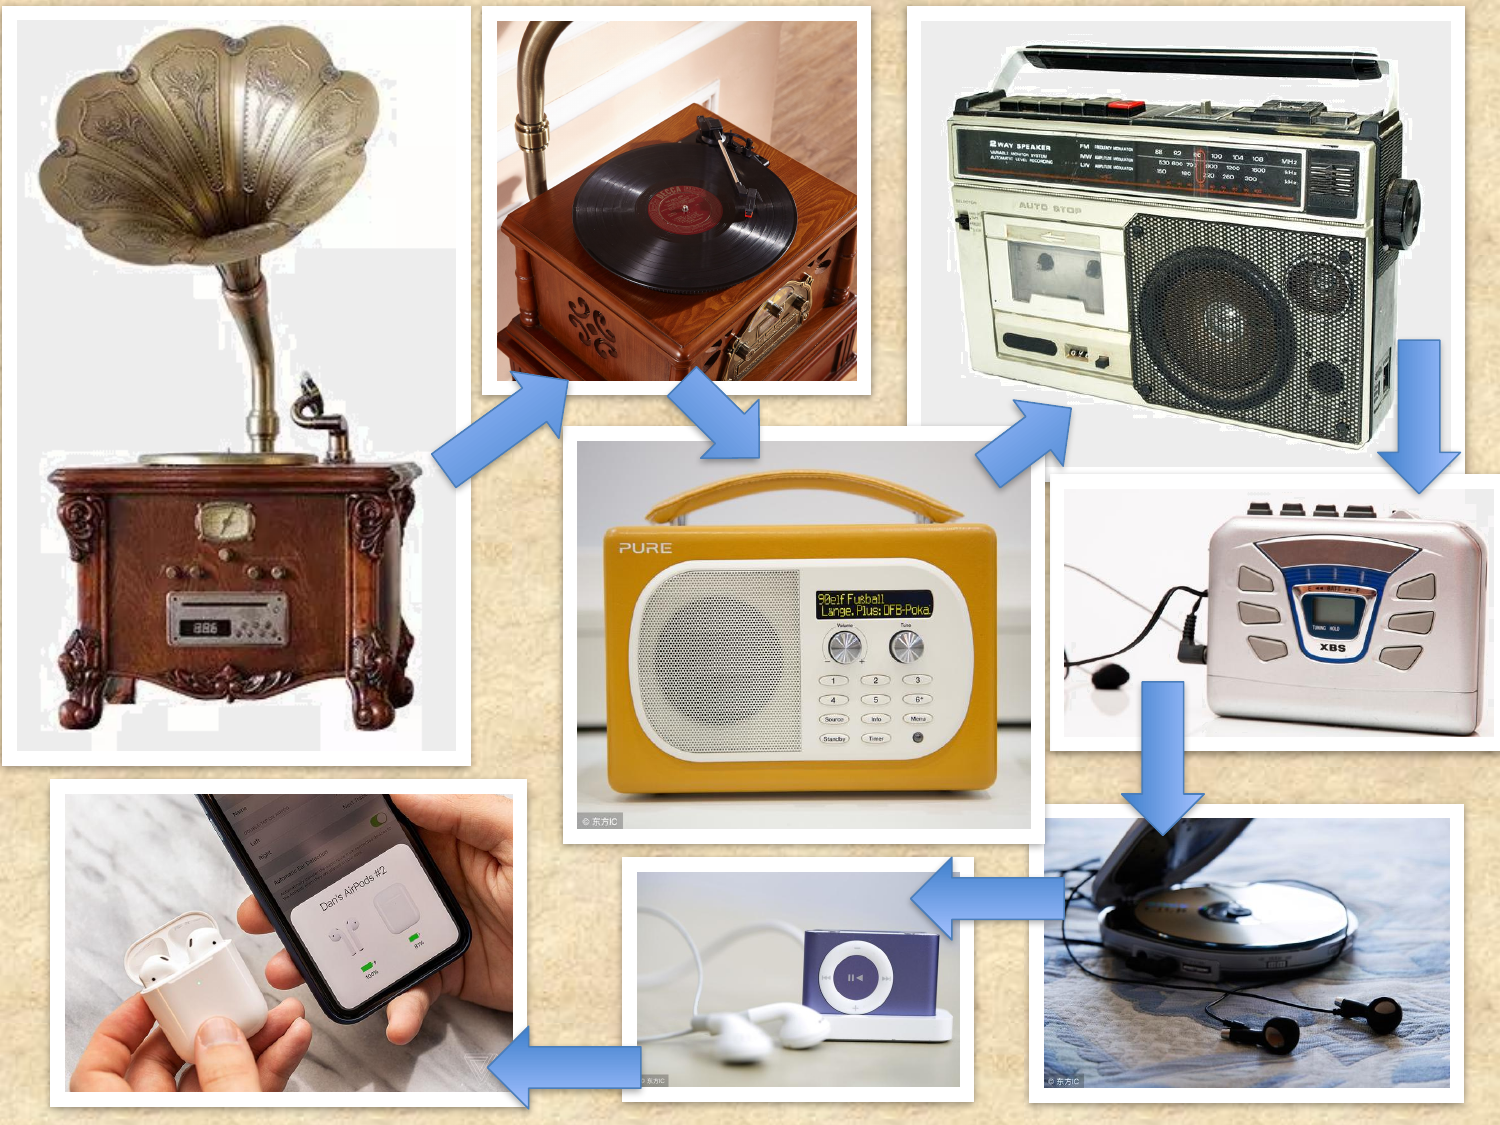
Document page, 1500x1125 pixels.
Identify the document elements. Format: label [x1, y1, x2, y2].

text_box [965, 877, 1038, 921]
text_box [515, 1025, 631, 1110]
text_box [1120, 746, 1205, 816]
text_box [666, 389, 760, 439]
picture [496, 20, 858, 381]
picture [0, 0, 1500, 1125]
text_box [939, 856, 953, 869]
text_box [1455, 451, 1462, 459]
text_box [461, 389, 568, 485]
picture [1043, 817, 1450, 1089]
picture [16, 20, 457, 752]
picture [1045, 482, 1141, 804]
picture [64, 793, 513, 1093]
text_box [1400, 476, 1438, 487]
picture [636, 871, 960, 1088]
picture [1063, 488, 1495, 737]
picture [576, 20, 1451, 830]
